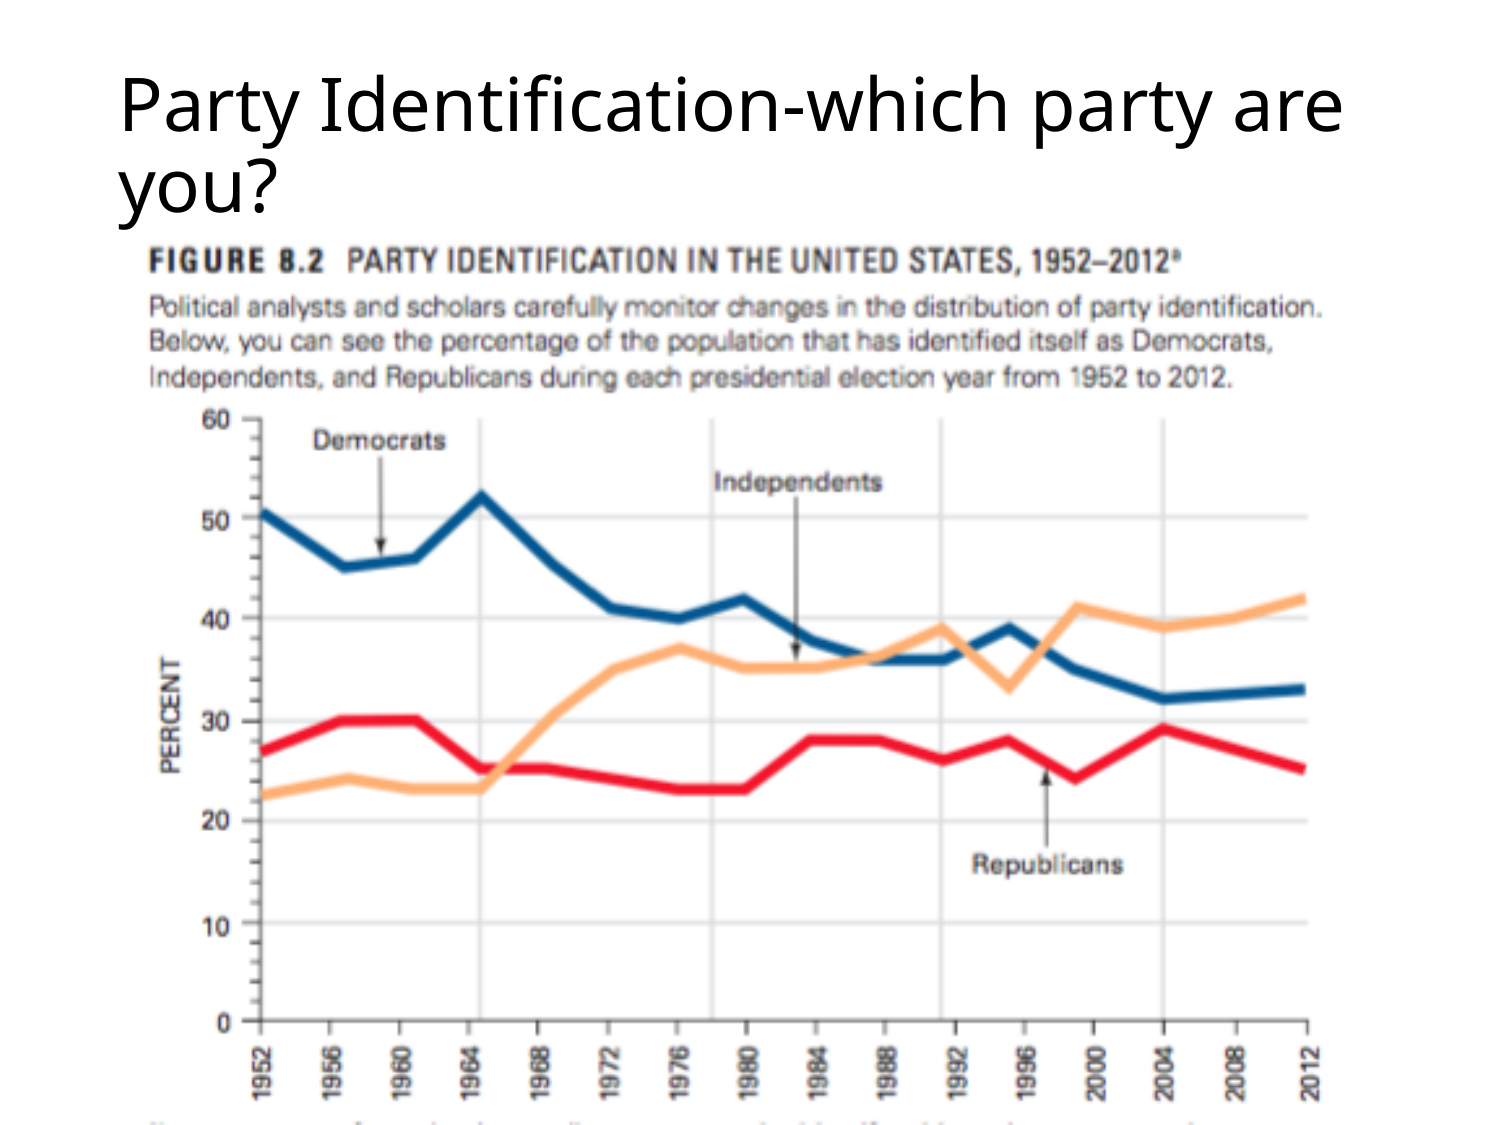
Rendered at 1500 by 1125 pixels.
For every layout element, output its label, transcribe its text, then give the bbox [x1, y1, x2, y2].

picture [141, 235, 1359, 1125]
title Party Identification-which party are you? [103, 59, 1420, 236]
